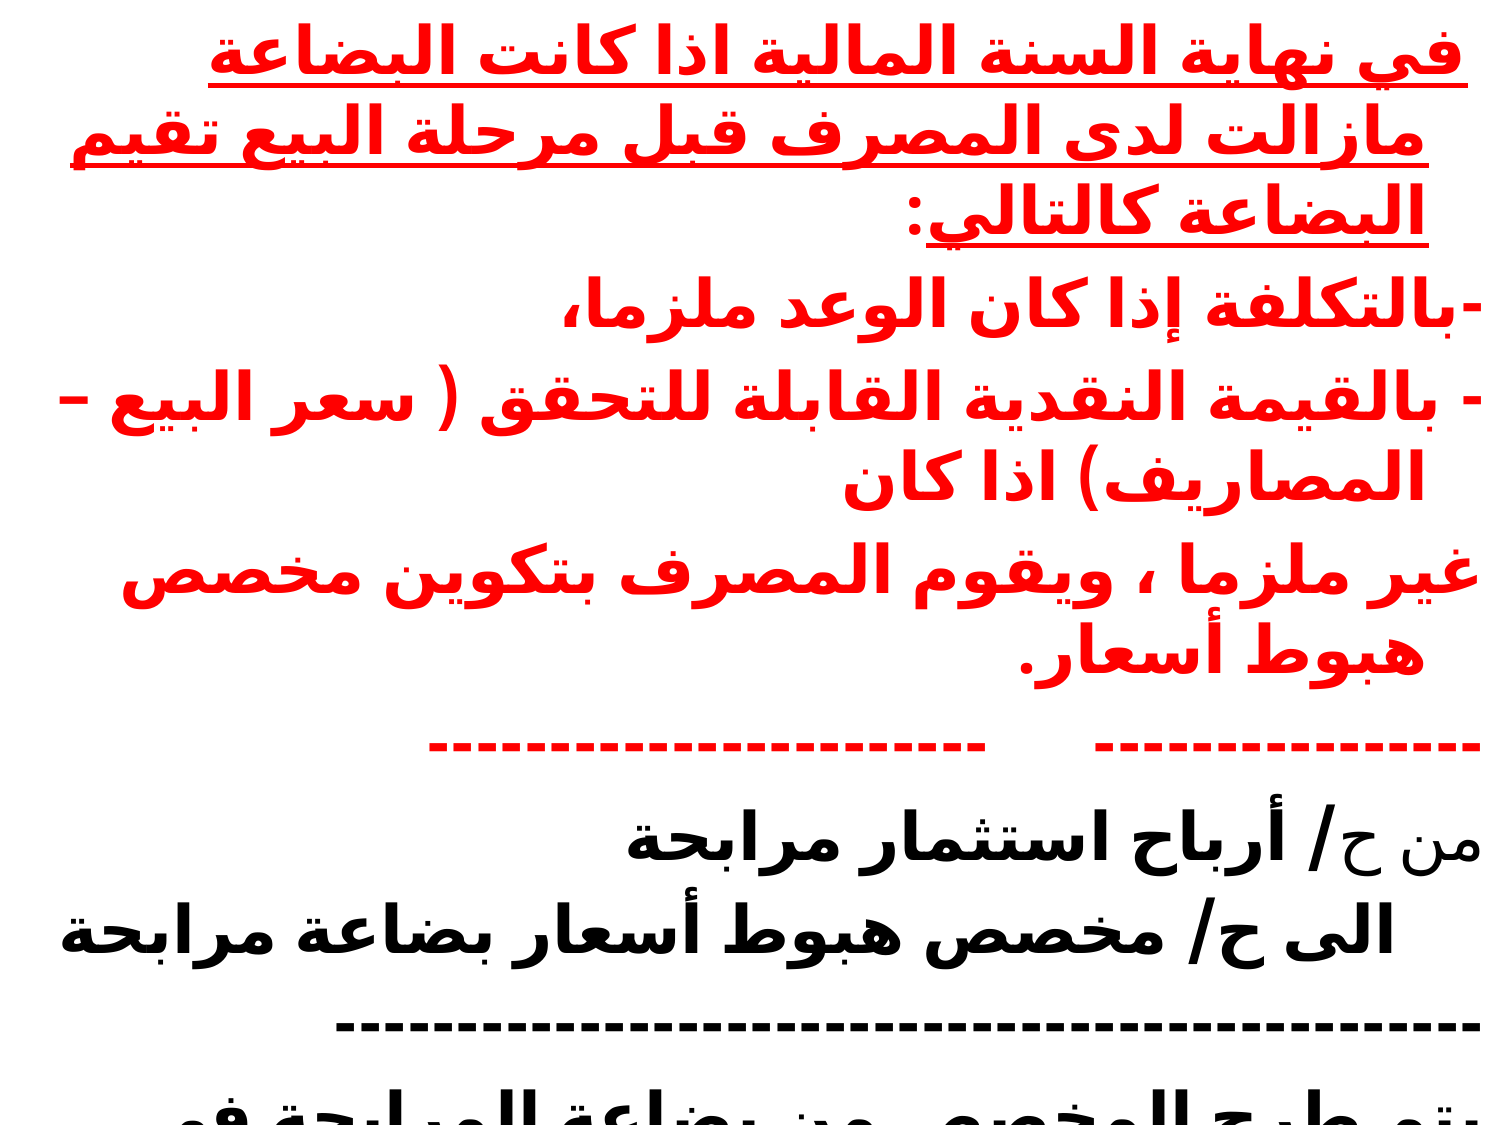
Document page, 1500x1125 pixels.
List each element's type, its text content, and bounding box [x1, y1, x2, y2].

list في نهاية السنة المالية اذا كانت البضاعة مازالت لدى المصرف قبل مرحلة البيع تقيم البضاعة كالتالي: -بالتكلفة إذا كان الوعد ملزما، - بالقيمة النقدية القابلة للتحقق ( سعر البيع – المصاريف) اذا كان غير ملزما ، ويقوم المصرف بتكوين مخصص هبوط أسعار. ---------------- ----------------------- من ح/ أرباح استثمار مرابحة الى ح/ مخصص هبوط أسعار بضاعة مرابحة ----------------------------------------------- يتم طرح المخصص من بضاعة المرابحة في قائمة المركز المالي [0, 0, 1500, 1125]
